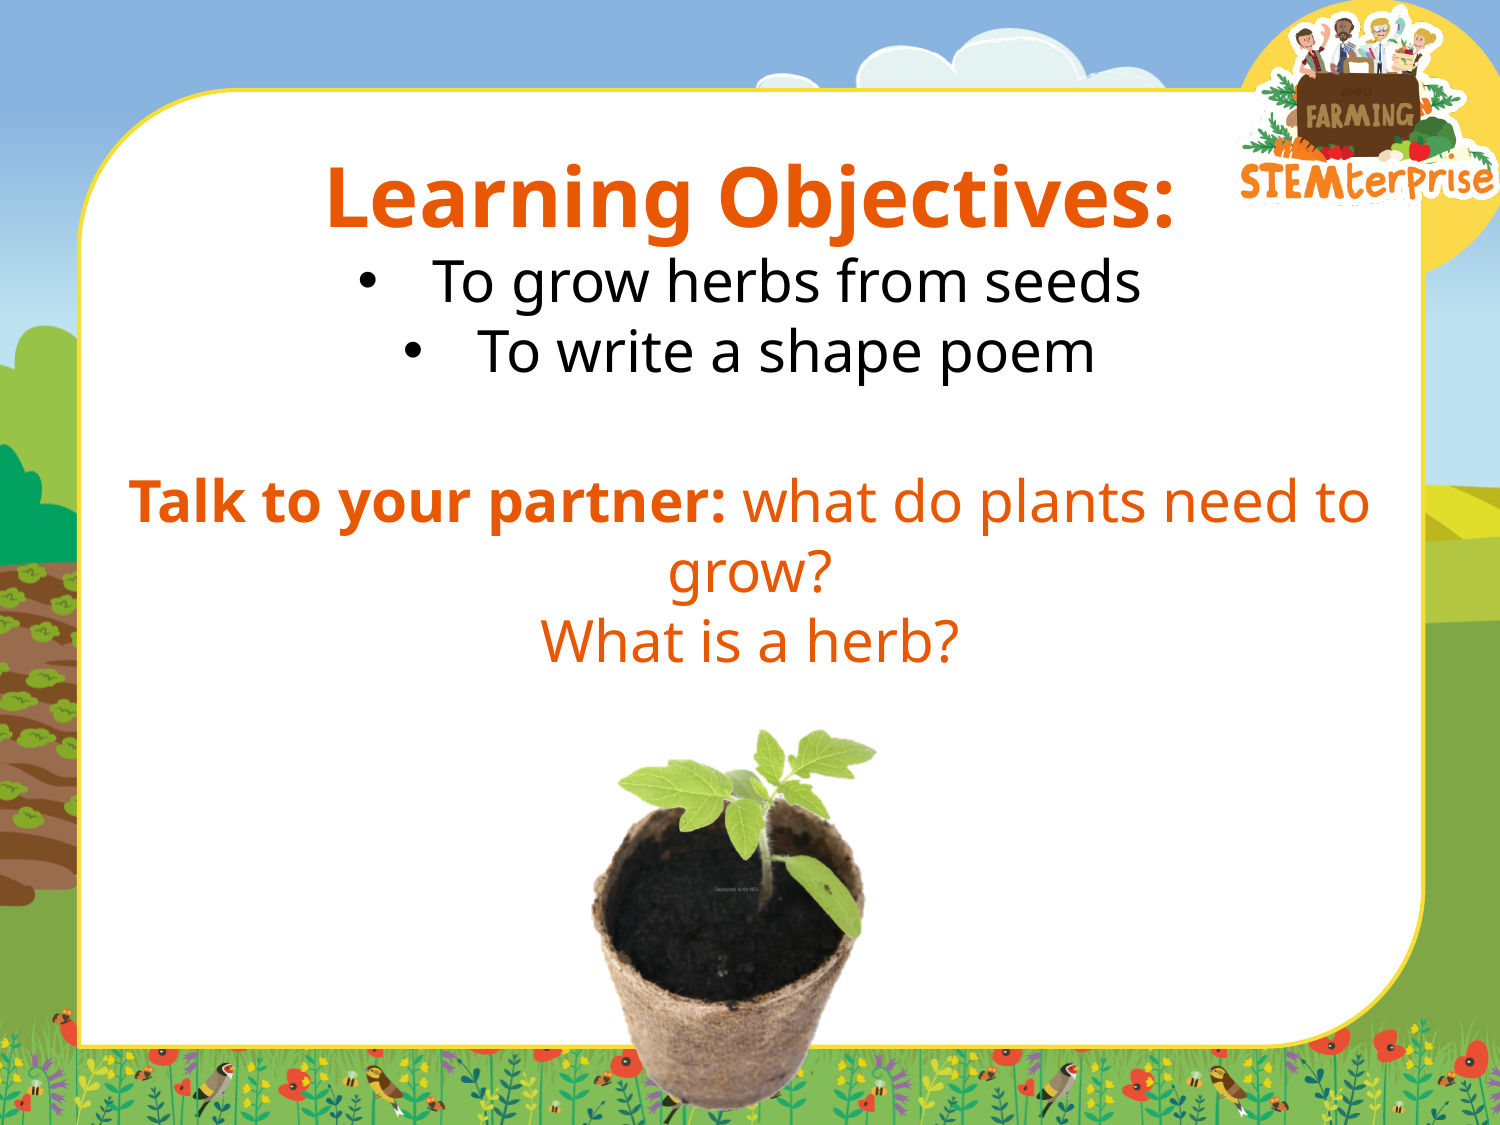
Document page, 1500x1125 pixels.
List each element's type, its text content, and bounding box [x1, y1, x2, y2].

picture [0, 0, 1500, 1125]
text_box [122, 87, 1228, 137]
text_box Learning Objectives: To grow herbs from seeds To write a shape poem Talk to your partner: what do plants need to grow? What is a herb? [112, 137, 1388, 727]
text_box [939, 214, 1426, 1049]
text_box [76, 148, 532, 1049]
